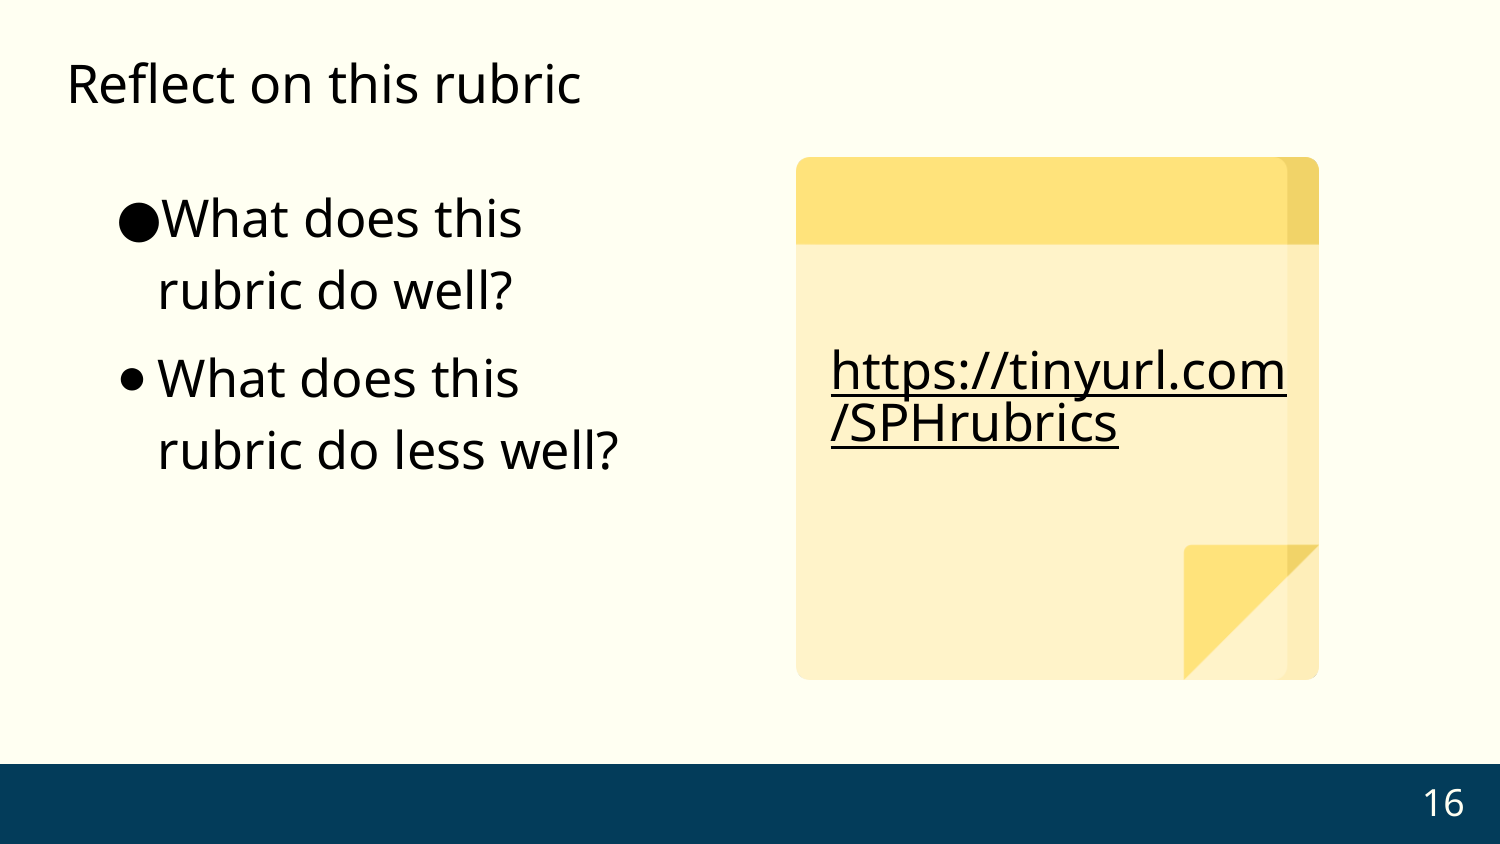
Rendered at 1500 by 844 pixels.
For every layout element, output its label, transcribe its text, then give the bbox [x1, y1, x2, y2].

list What does this rubric do well? What does this rubric do less well? [101, 161, 659, 645]
title Reflect on this rubric [51, 35, 1449, 130]
slide_number 16 [1389, 772, 1480, 837]
picture [795, 156, 1320, 681]
